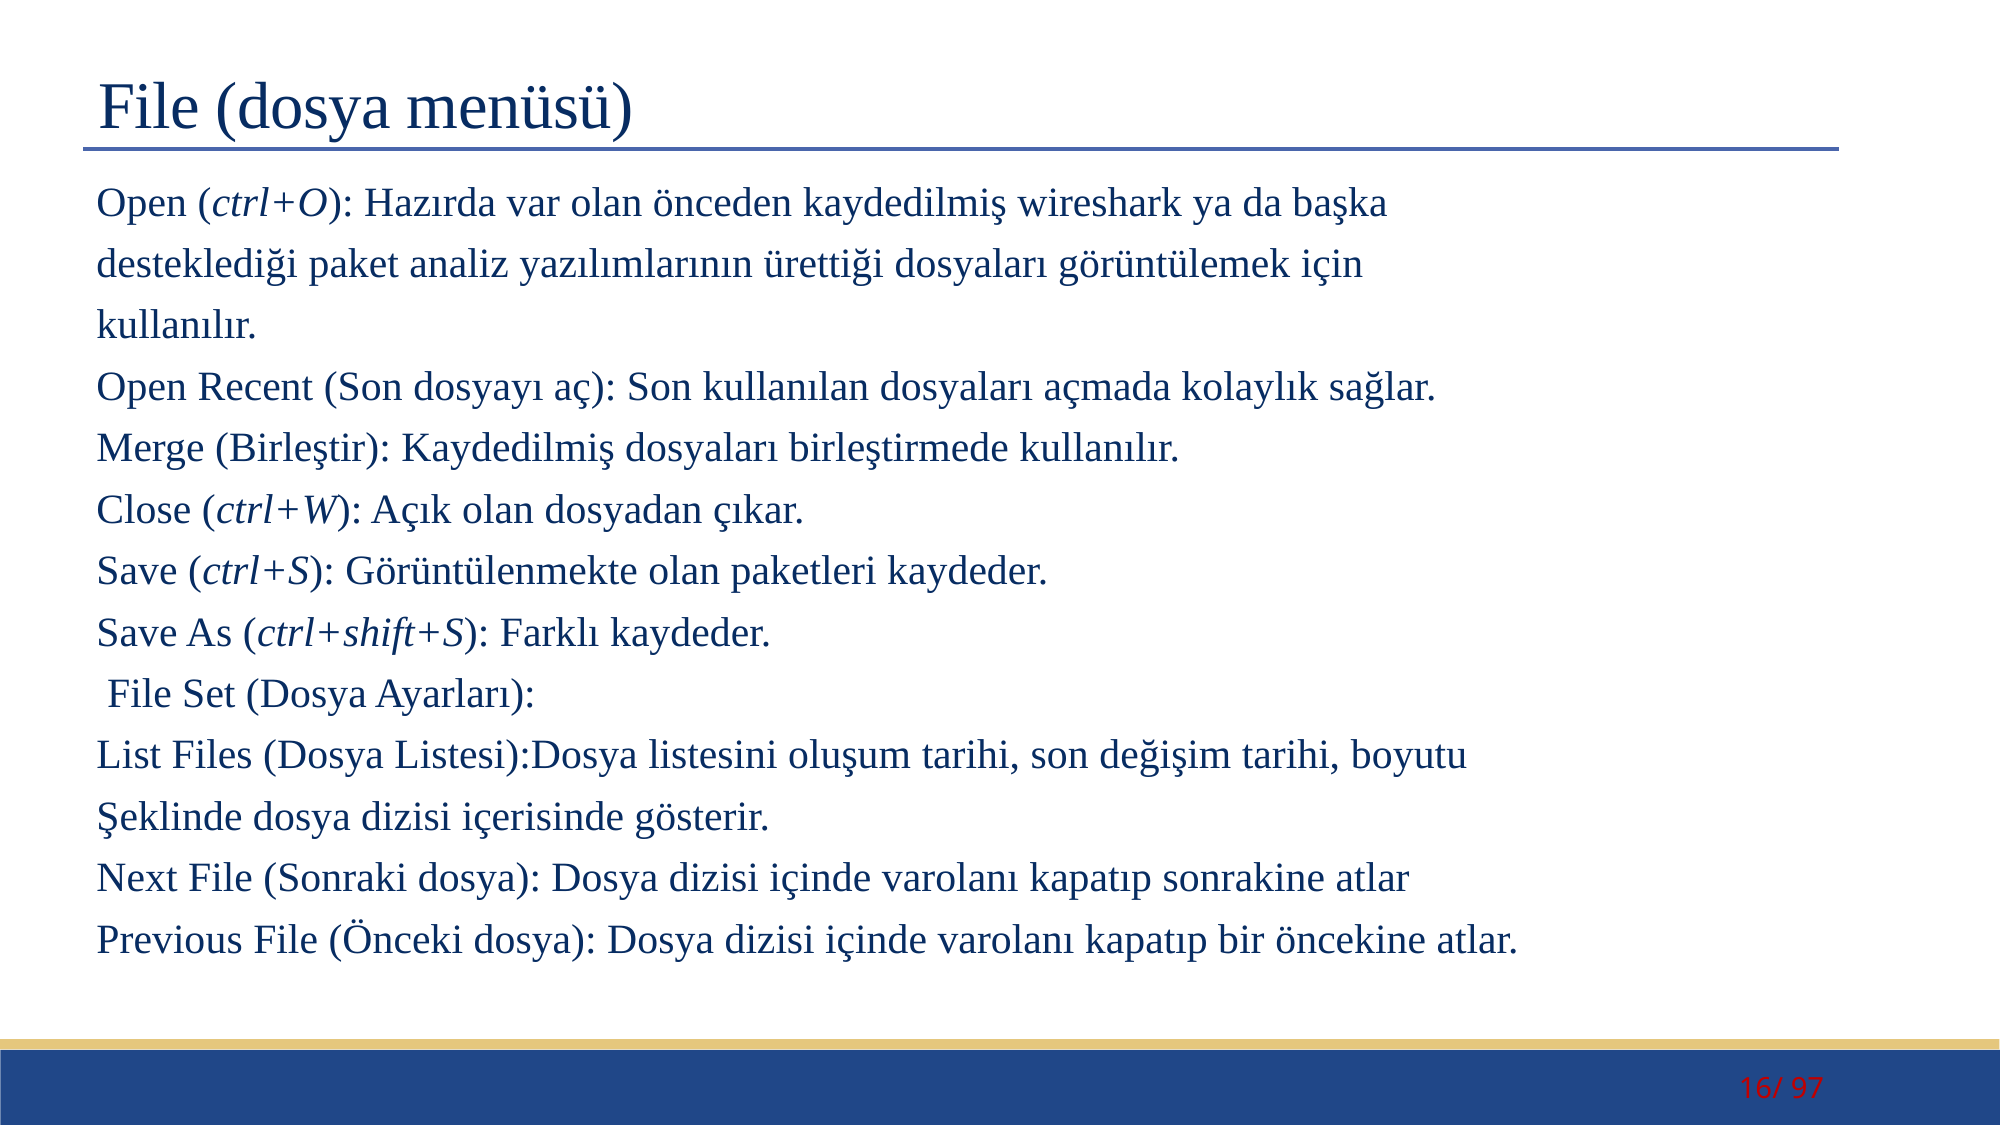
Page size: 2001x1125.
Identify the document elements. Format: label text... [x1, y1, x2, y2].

list Open (ctrl+O): Hazırda var olan önceden kaydedilmiş wireshark ya da başka desteklediği paket analiz yazılımlarının ürettiği dosyaları görüntülemek için kullanılır. Open Recent (Son dosyayı aç): Son kullanılan dosyaları açmada kolaylık sağlar. Merge (Birleştir): Kaydedilmiş dosyaları birleştirmede kullanılır. Close (ctrl+W): Açık olan dosyadan çıkar. Save (ctrl+S): Görüntülenmekte olan paketleri kaydeder. Save As (ctrl+shift+S): Farklı kaydeder. File Set (Dosya Ayarları): List Files (Dosya Listesi):Dosya listesini oluşum tarihi, son değişim tarihi, boyutu Şeklinde dosya dizisi içerisinde gösterir. Next File (Sonraki dosya): Dosya dizisi içinde varolanı kapatıp sonrakine atlar Previous File (Önceki dosya): Dosya dizisi içinde varolanı kapatıp bir öncekine atlar. [87, 172, 1921, 961]
slide_number 16/ 97 [1624, 1059, 1840, 1120]
title File (dosya menüsü) [83, 47, 1830, 150]
